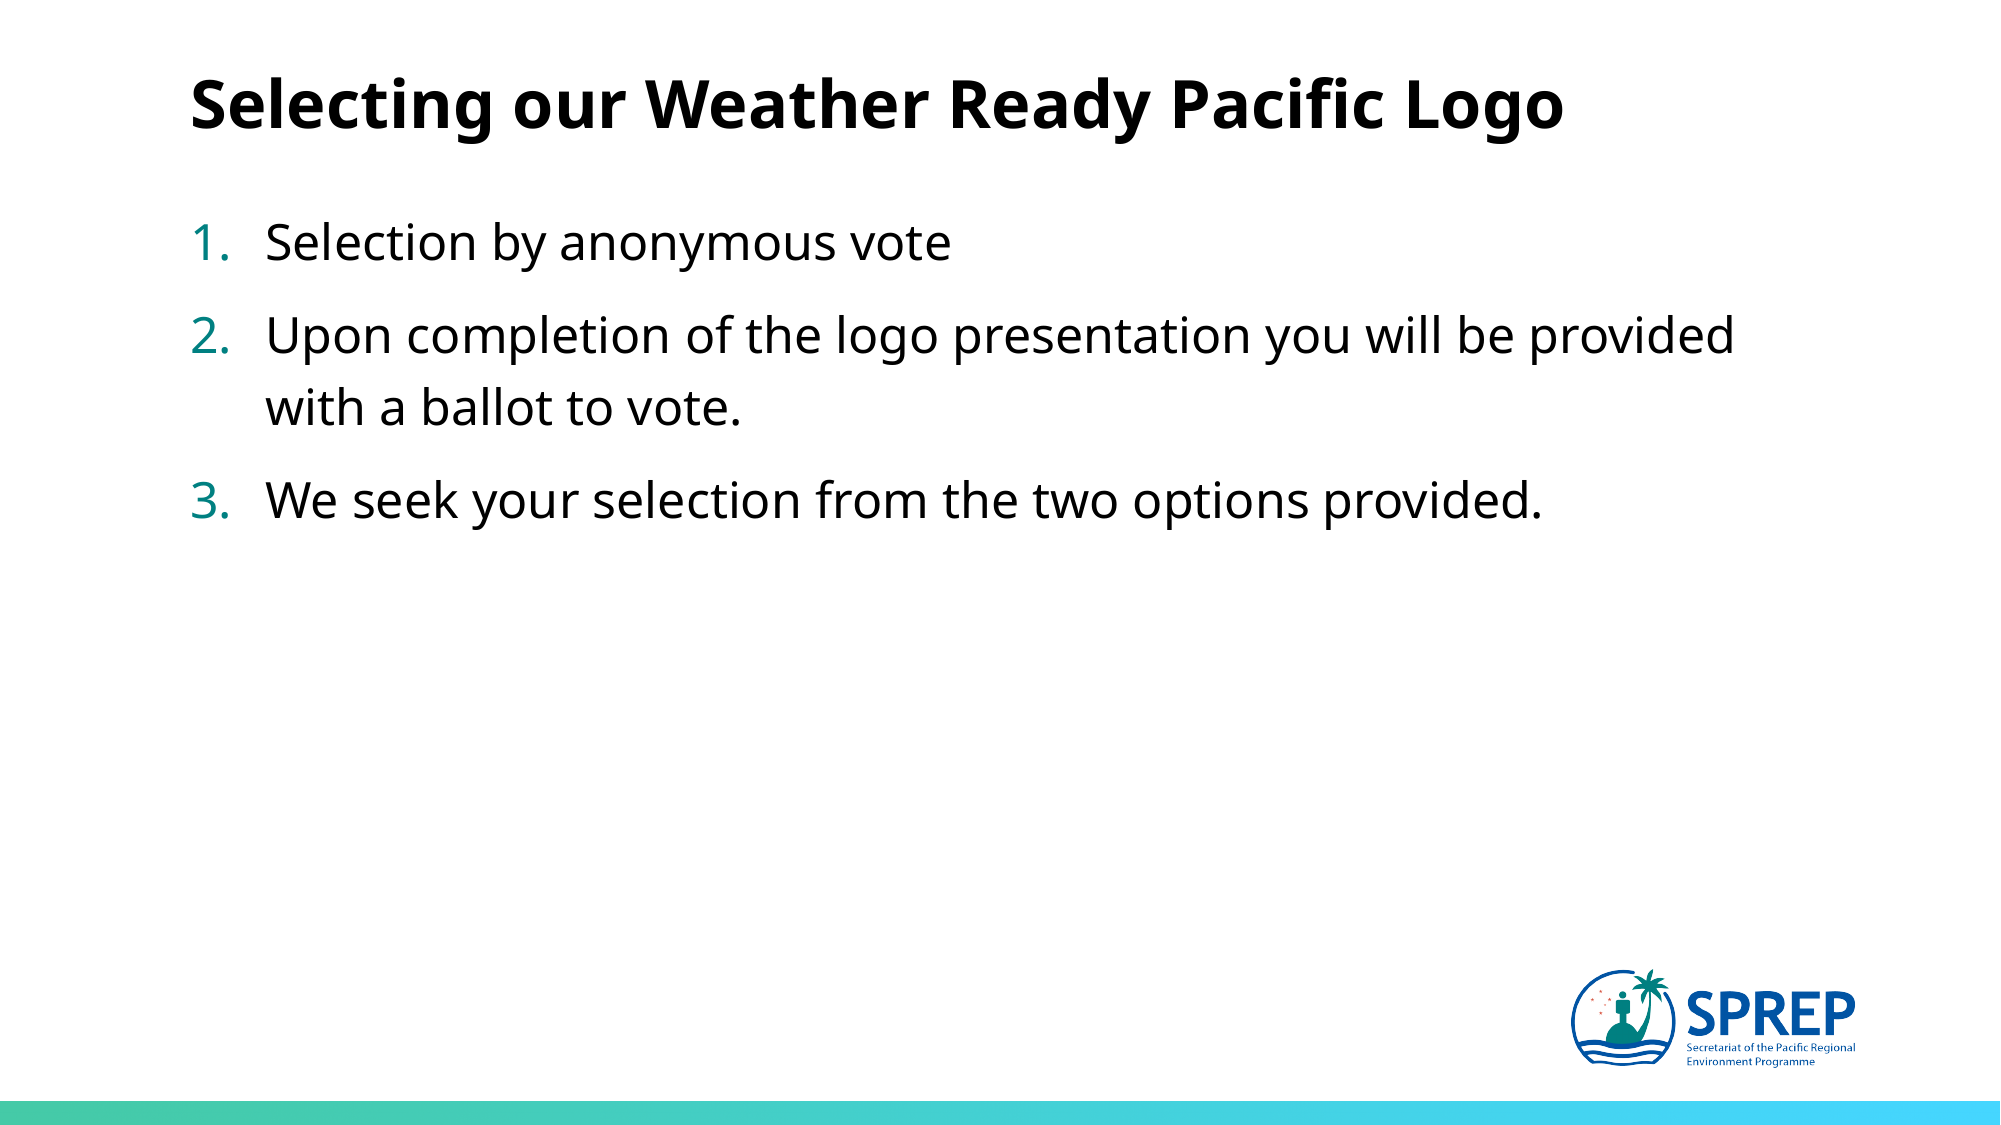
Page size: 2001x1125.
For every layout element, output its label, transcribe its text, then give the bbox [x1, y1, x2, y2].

list Selection by anonymous vote Upon completion of the logo presentation you will be provided with a ballot to vote. We seek your selection from the two options provided. [175, 191, 1861, 905]
picture [0, 1101, 2000, 1125]
picture [1559, 956, 1877, 1087]
list Selecting our Weather Ready Pacific Logo [175, 38, 1861, 137]
